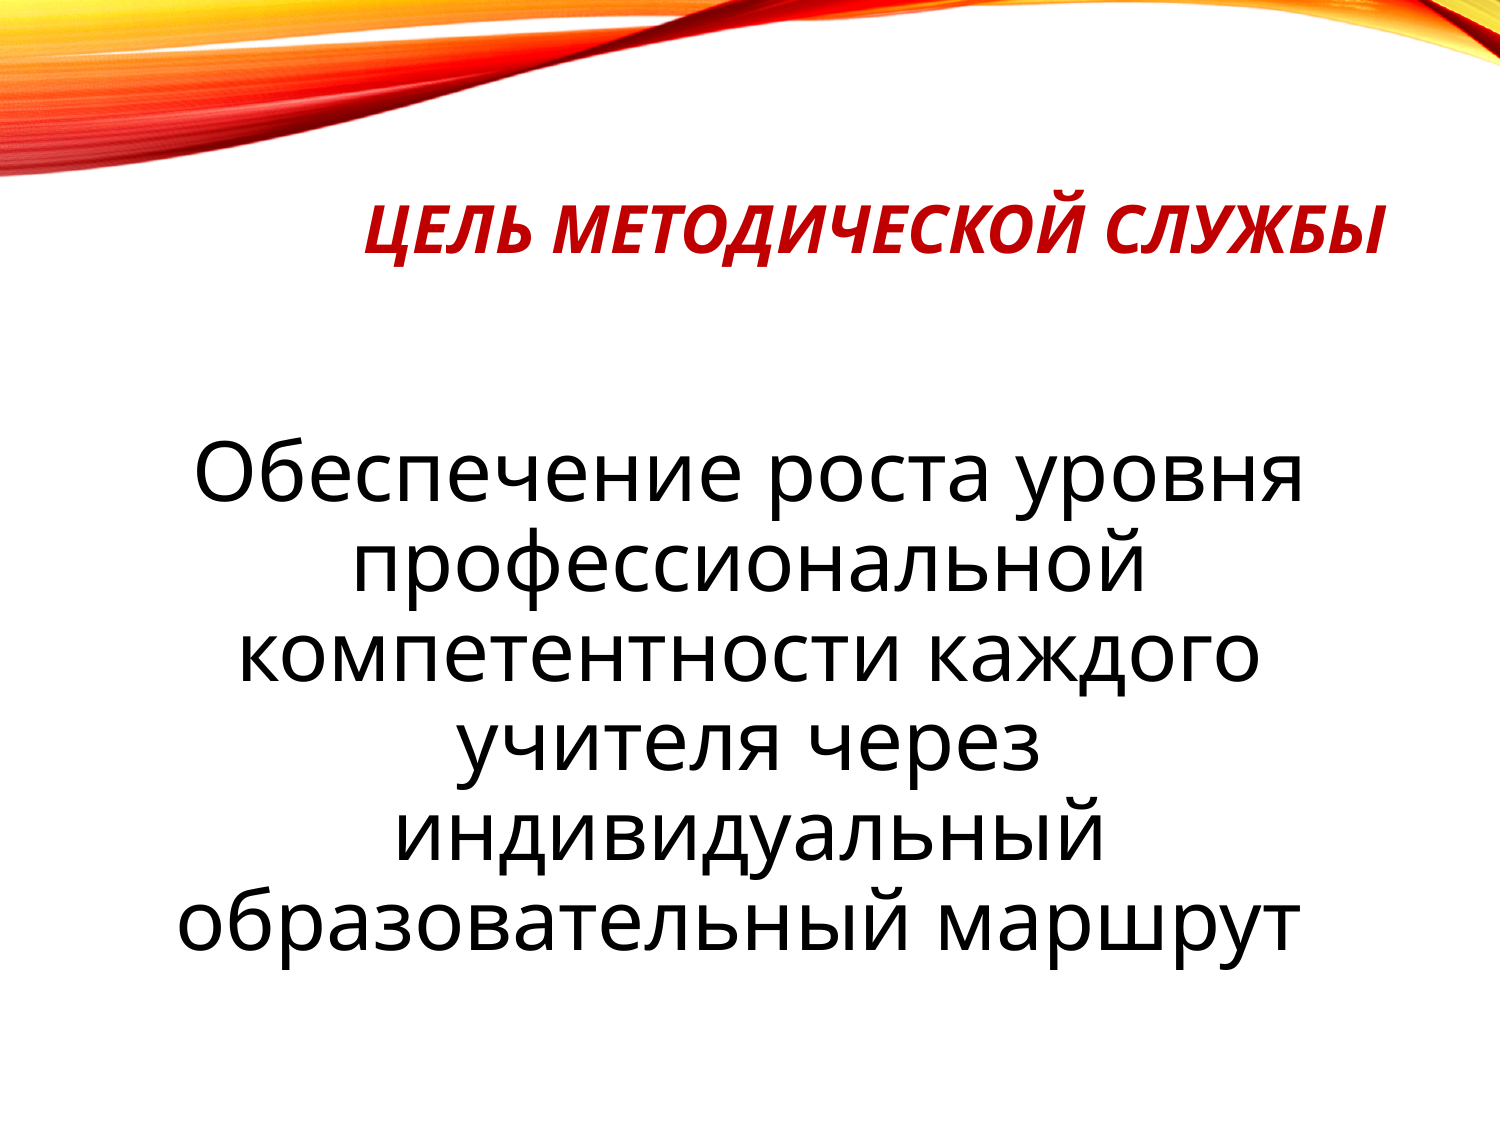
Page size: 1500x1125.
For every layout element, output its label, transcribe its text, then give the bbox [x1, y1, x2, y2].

list Обеспечение роста уровня профессиональной компетентности каждого учителя через индивидуальный образовательный маршрут [97, 421, 1403, 1028]
title Цель методической службы [303, 125, 1403, 338]
picture [0, 0, 1500, 178]
